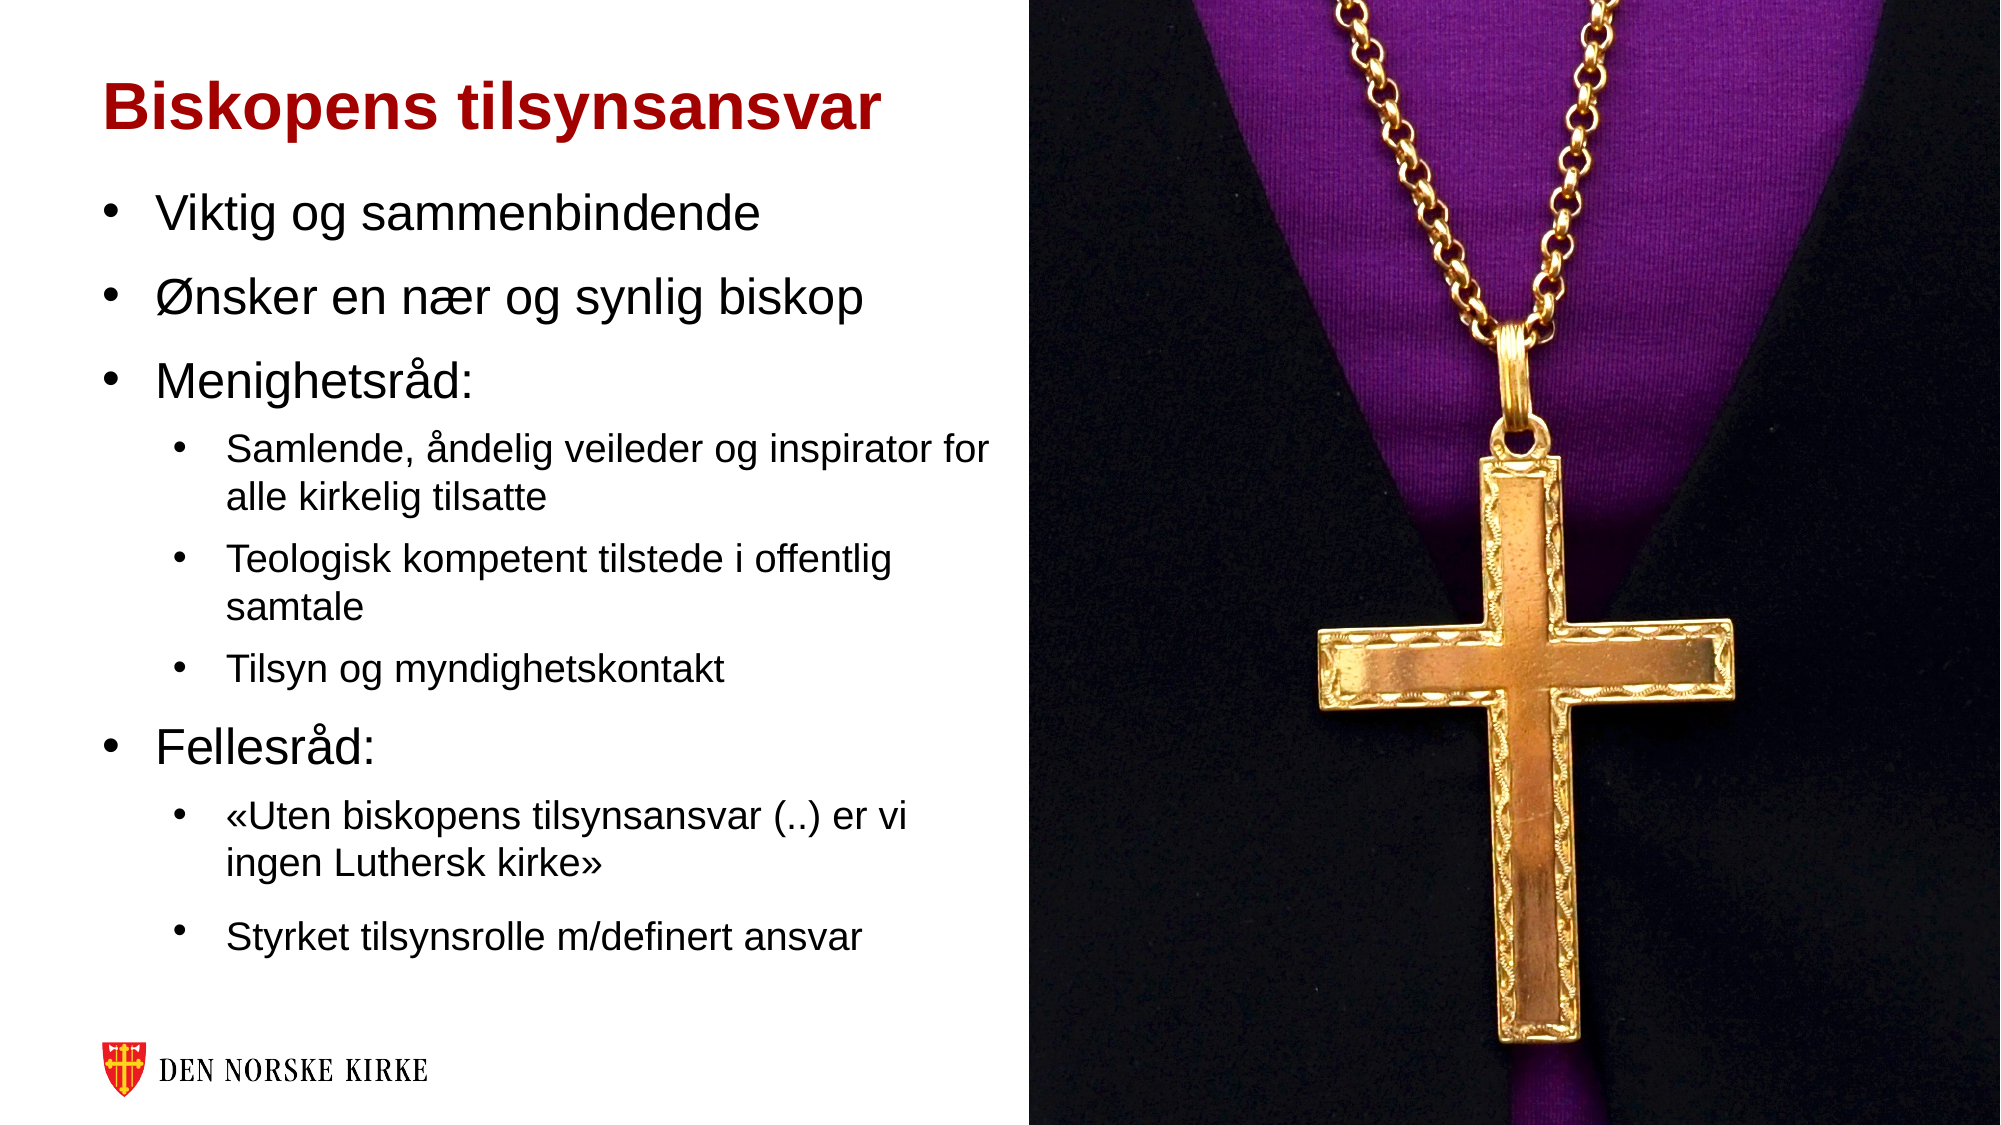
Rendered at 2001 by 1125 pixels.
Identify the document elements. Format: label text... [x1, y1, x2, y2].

list Viktig og sammenbindende Ønsker en nær og synlig biskop Menighetsråd: Samlende, åndelig veileder og inspirator for alle kirkelig tilsatte Teologisk kompetent tilstede i offentlig samtale Tilsyn og myndighetskontakt Fellesråd: «Uten biskopens tilsynsansvar (..) er vi ingen Luthersk kirke» Styrket tilsynsrolle m/definert ansvar [102, 179, 1000, 1024]
picture [102, 1042, 427, 1097]
title Biskopens tilsynsansvar [102, 36, 971, 179]
picture [1029, 0, 2000, 1125]
